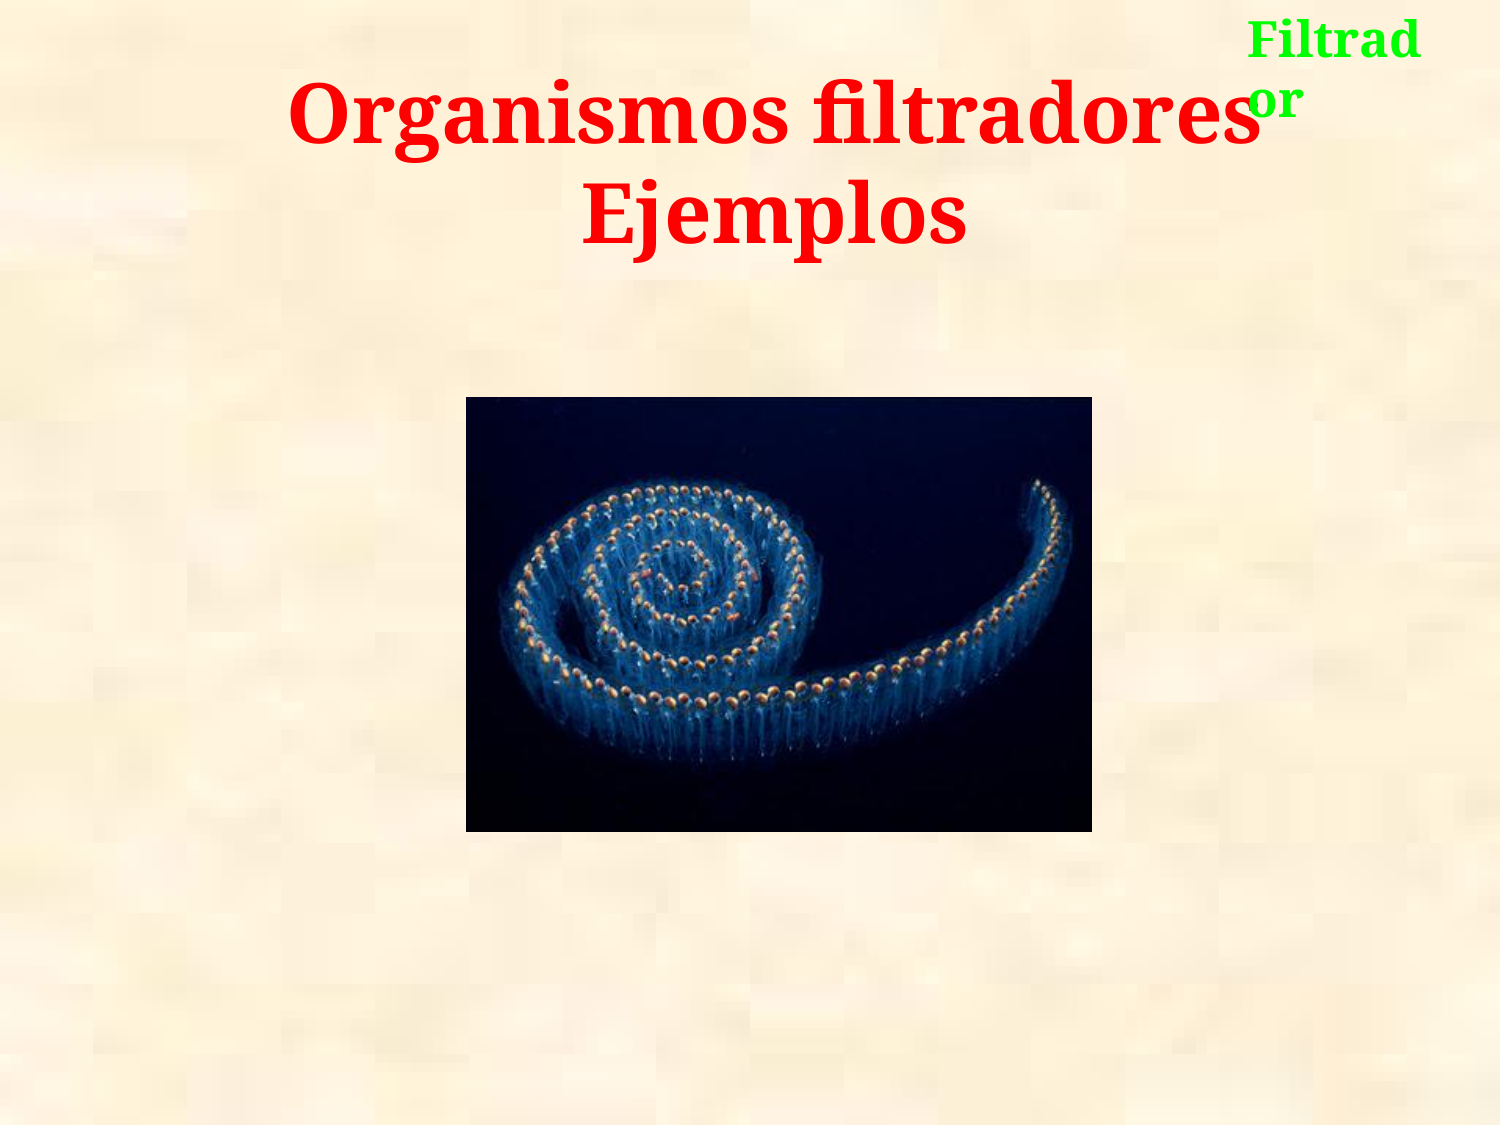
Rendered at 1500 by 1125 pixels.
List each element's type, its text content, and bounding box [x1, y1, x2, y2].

picture [0, 0, 1500, 1125]
text_box Filtrador [1232, 0, 1451, 76]
title Organismos filtradores Ejemplos [100, 66, 1451, 254]
